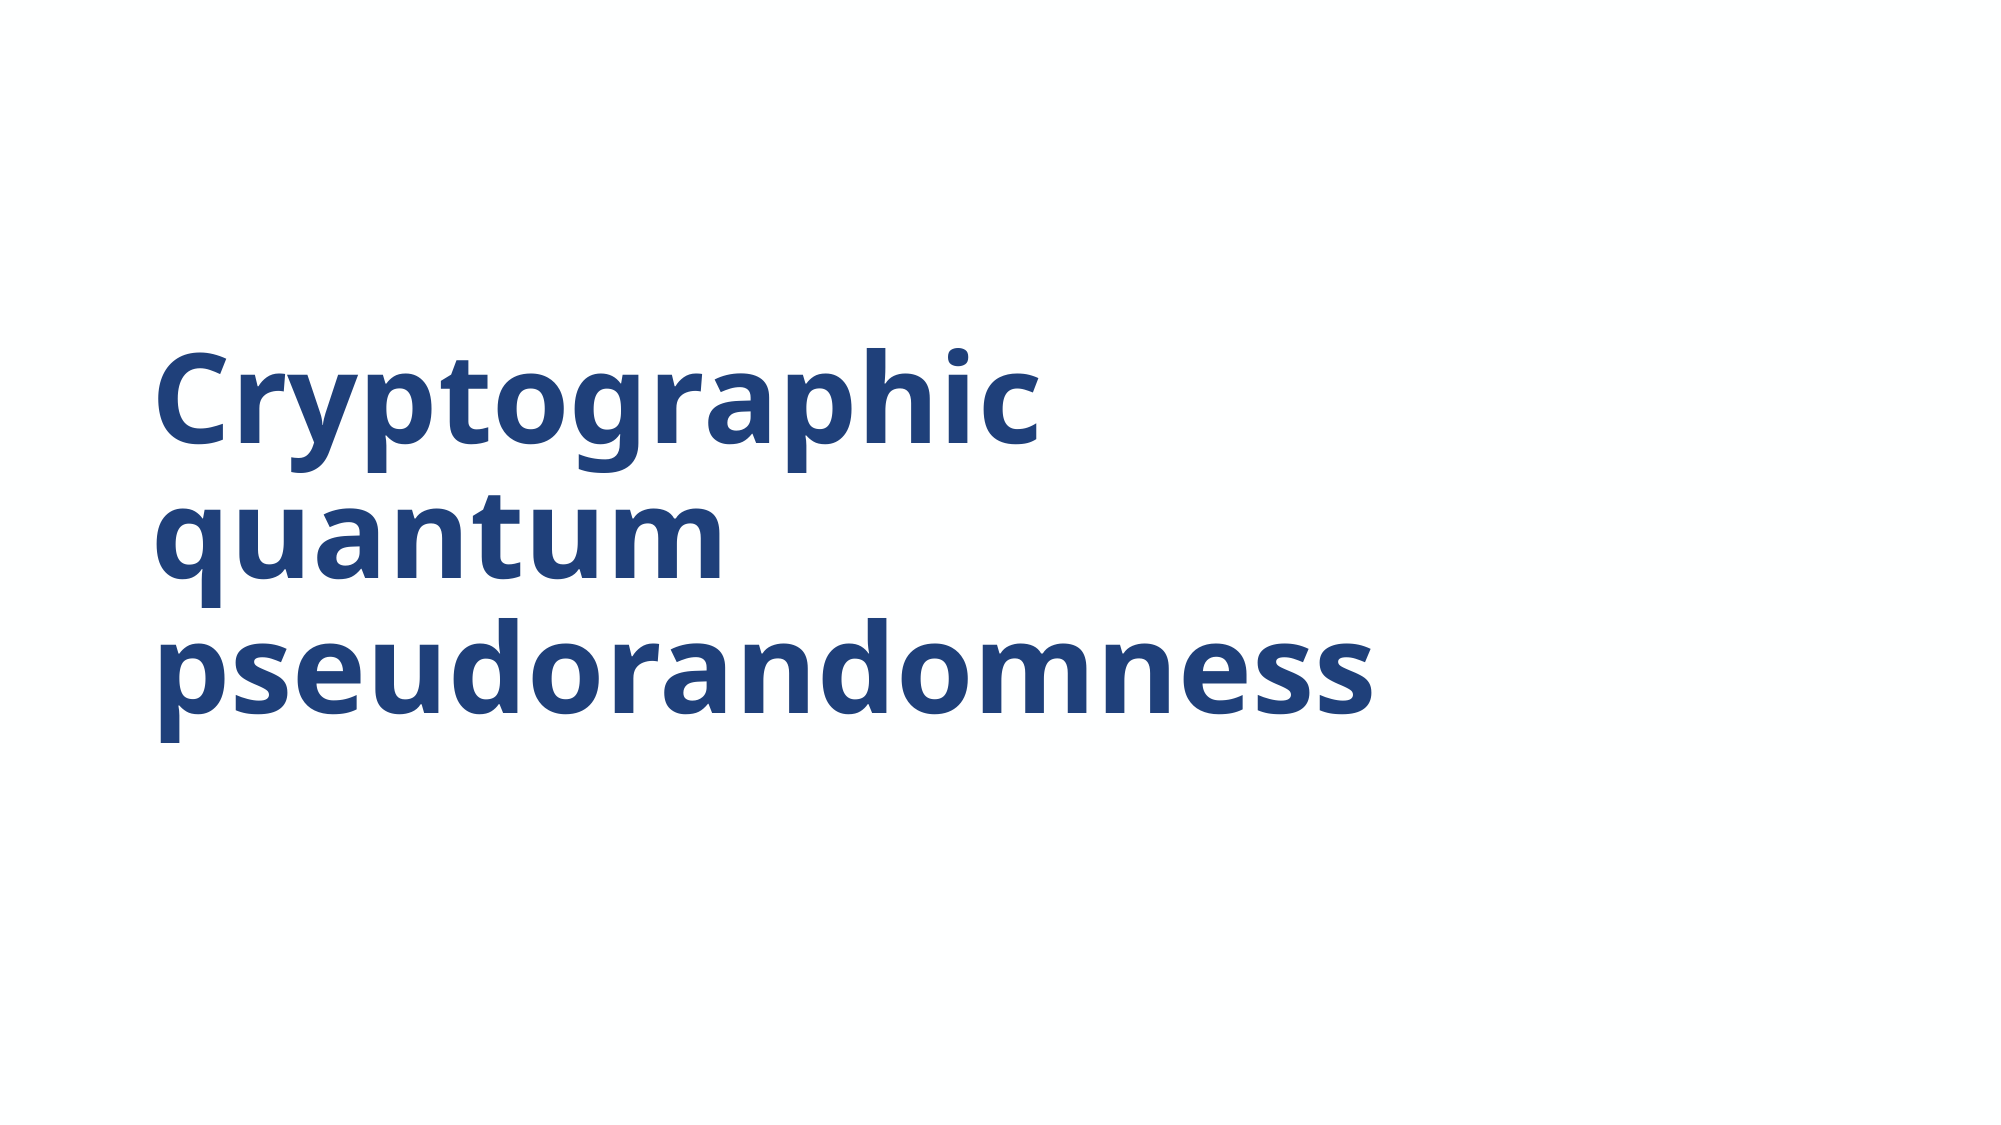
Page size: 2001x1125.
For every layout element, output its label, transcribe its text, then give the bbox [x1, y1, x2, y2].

title Cryptographic quantum pseudorandomness [136, 280, 1862, 749]
